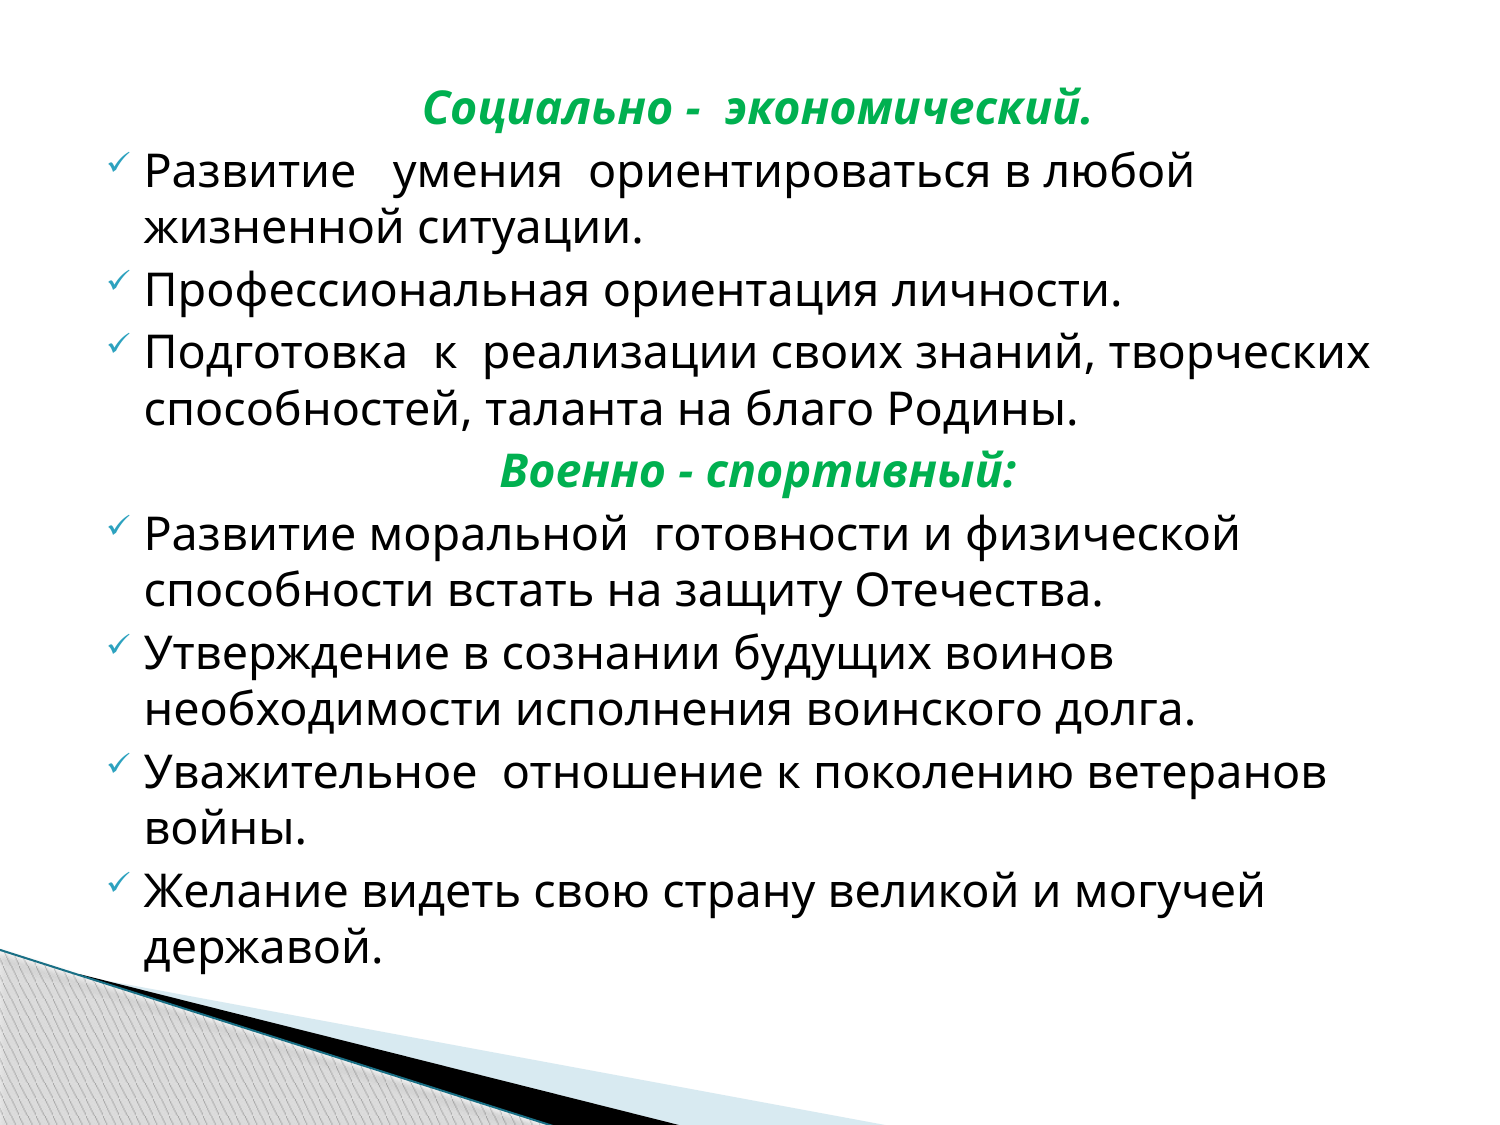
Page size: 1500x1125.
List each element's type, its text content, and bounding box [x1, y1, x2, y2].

list Социально - экономический. Развитие умения ориентироваться в любой жизненной ситуации. Профессиональная ориентация личности. Подготовка к реализации своих знаний, творческих способностей, таланта на благо Родины. Военно - спортивный: Развитие моральной готовности и физической способности встать на защиту Отечества. Утверждение в сознании будущих воинов необходимости исполнения воинского долга. Уважительное отношение к поколению ветеранов войны. Желание видеть свою страну великой и могучей державой. [75, 70, 1425, 986]
